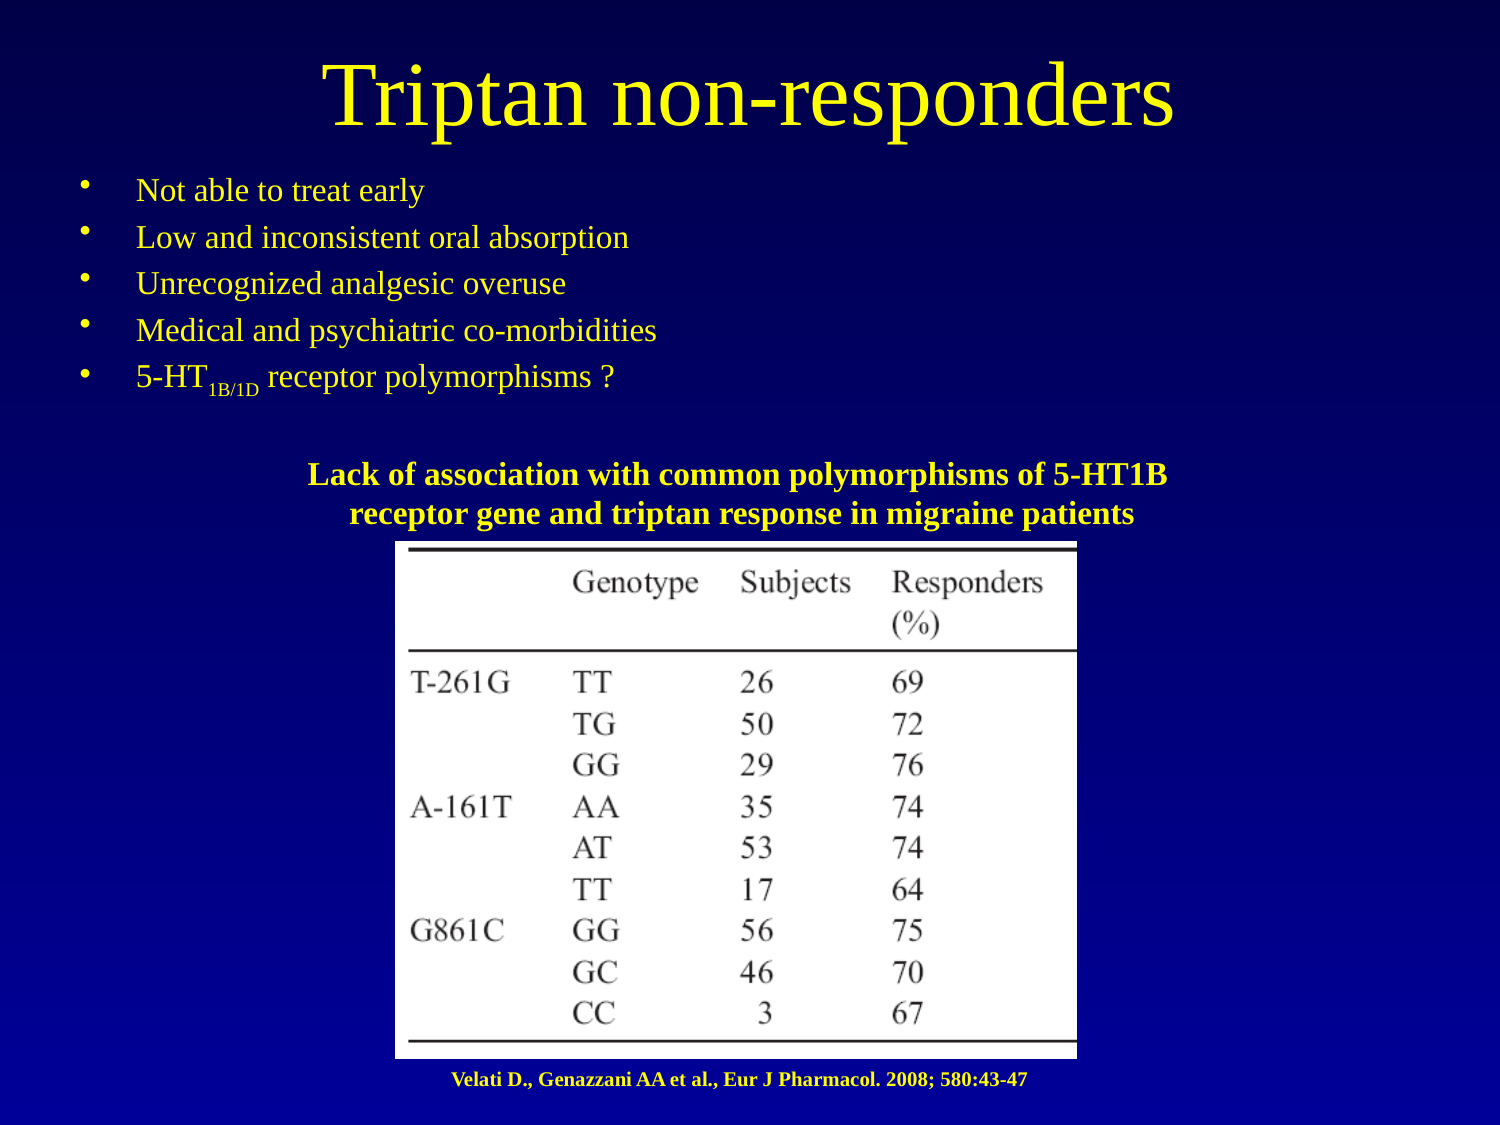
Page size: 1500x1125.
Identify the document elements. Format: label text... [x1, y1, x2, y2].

text_box Not able to treat early Low and inconsistent oral absorption Unrecognized analgesic overuse Medical and psychiatric co-morbidities 5-HT1B/1D receptor polymorphisms ? [64, 160, 1415, 657]
picture [395, 541, 1078, 1059]
text_box Velati D., Genazzani AA et al., Eur J Pharmacol. 2008; 580:43-47 [436, 1067, 1043, 1099]
text_box Triptan non-responders [74, 46, 1425, 152]
